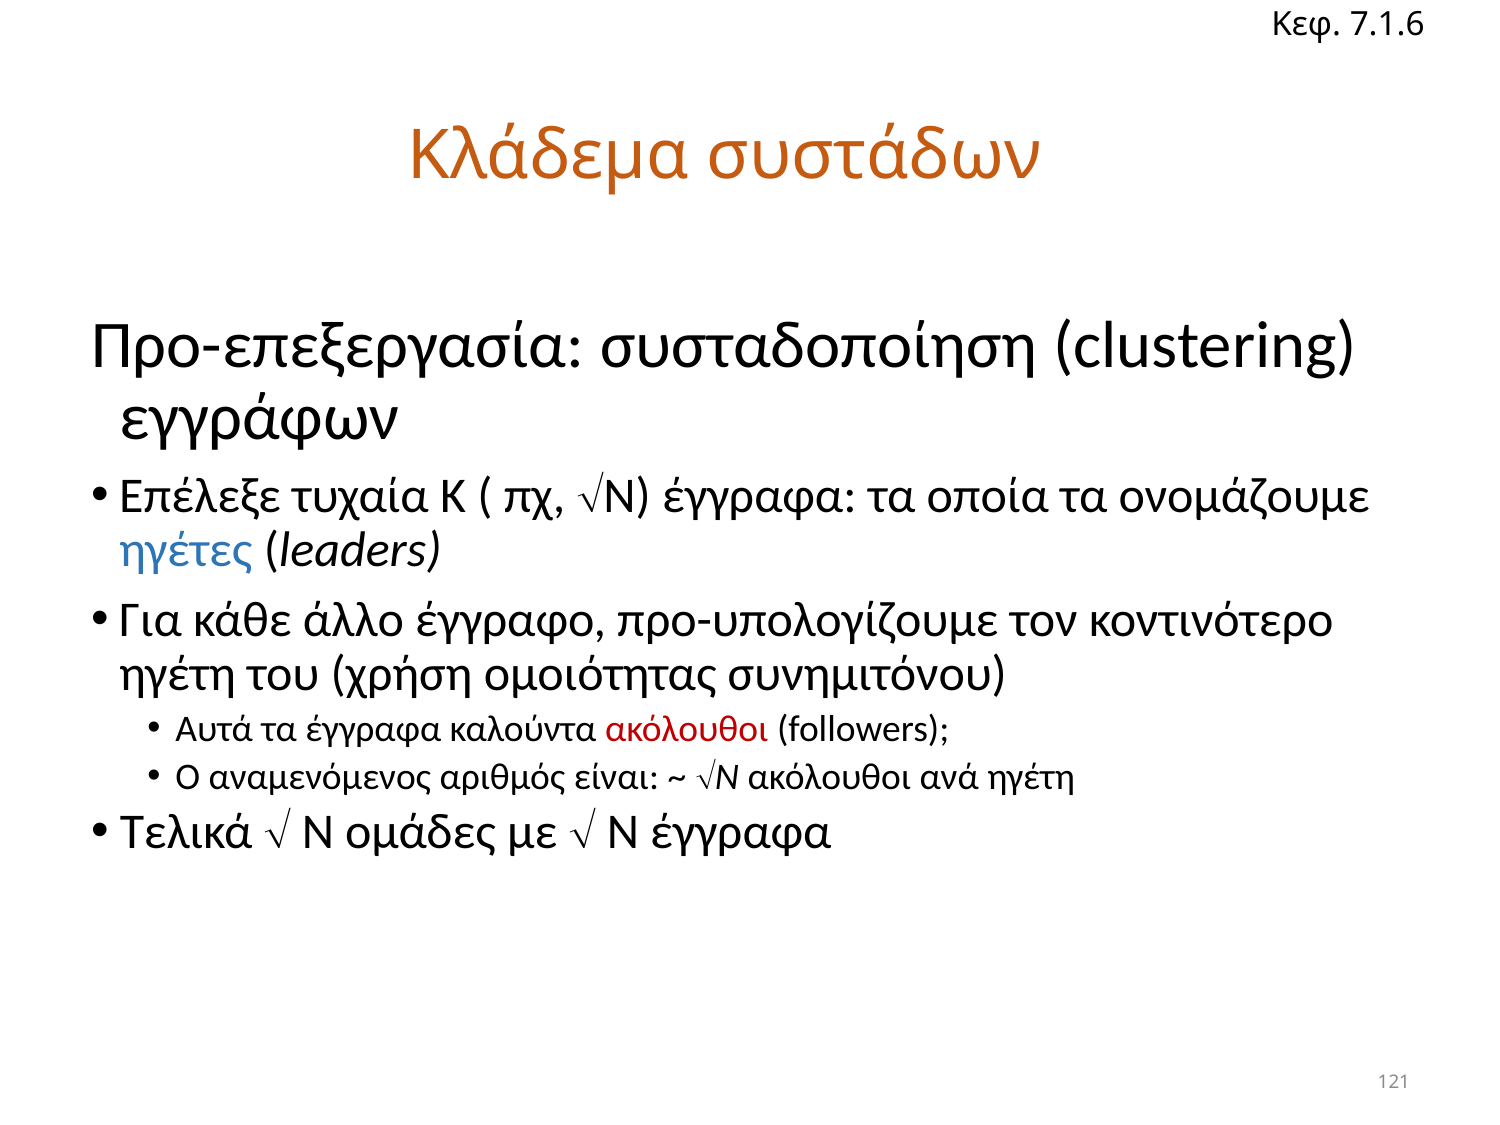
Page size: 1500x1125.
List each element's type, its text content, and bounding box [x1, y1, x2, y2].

text_box Κεφ. 7.1.6 [1256, 0, 1440, 50]
slide_number 121 [1074, 1062, 1425, 1103]
list Προ-επεξεργασία: συσταδοποίηση (clustering) εγγράφων Επέλεξε τυχαία K ( πχ, N) έγγραφα: τα οποία τα ονομάζουμε ηγέτες (leaders) Για κάθε άλλο έγγραφο, προ-υπολογίζουμε τον κοντινότερο ηγέτη του (χρήση ομοιότητας συνημιτόνου) Αυτά τα έγγραφα καλούντα ακόλουθοι (followers); Ο αναμενόμενος αριθμός είναι: ~ N ακόλουθοι ανά ηγέτη Τελικά  N ομάδες με  N έγγραφα [76, 302, 1425, 888]
title Κλάδεμα συστάδων [50, 62, 1400, 250]
